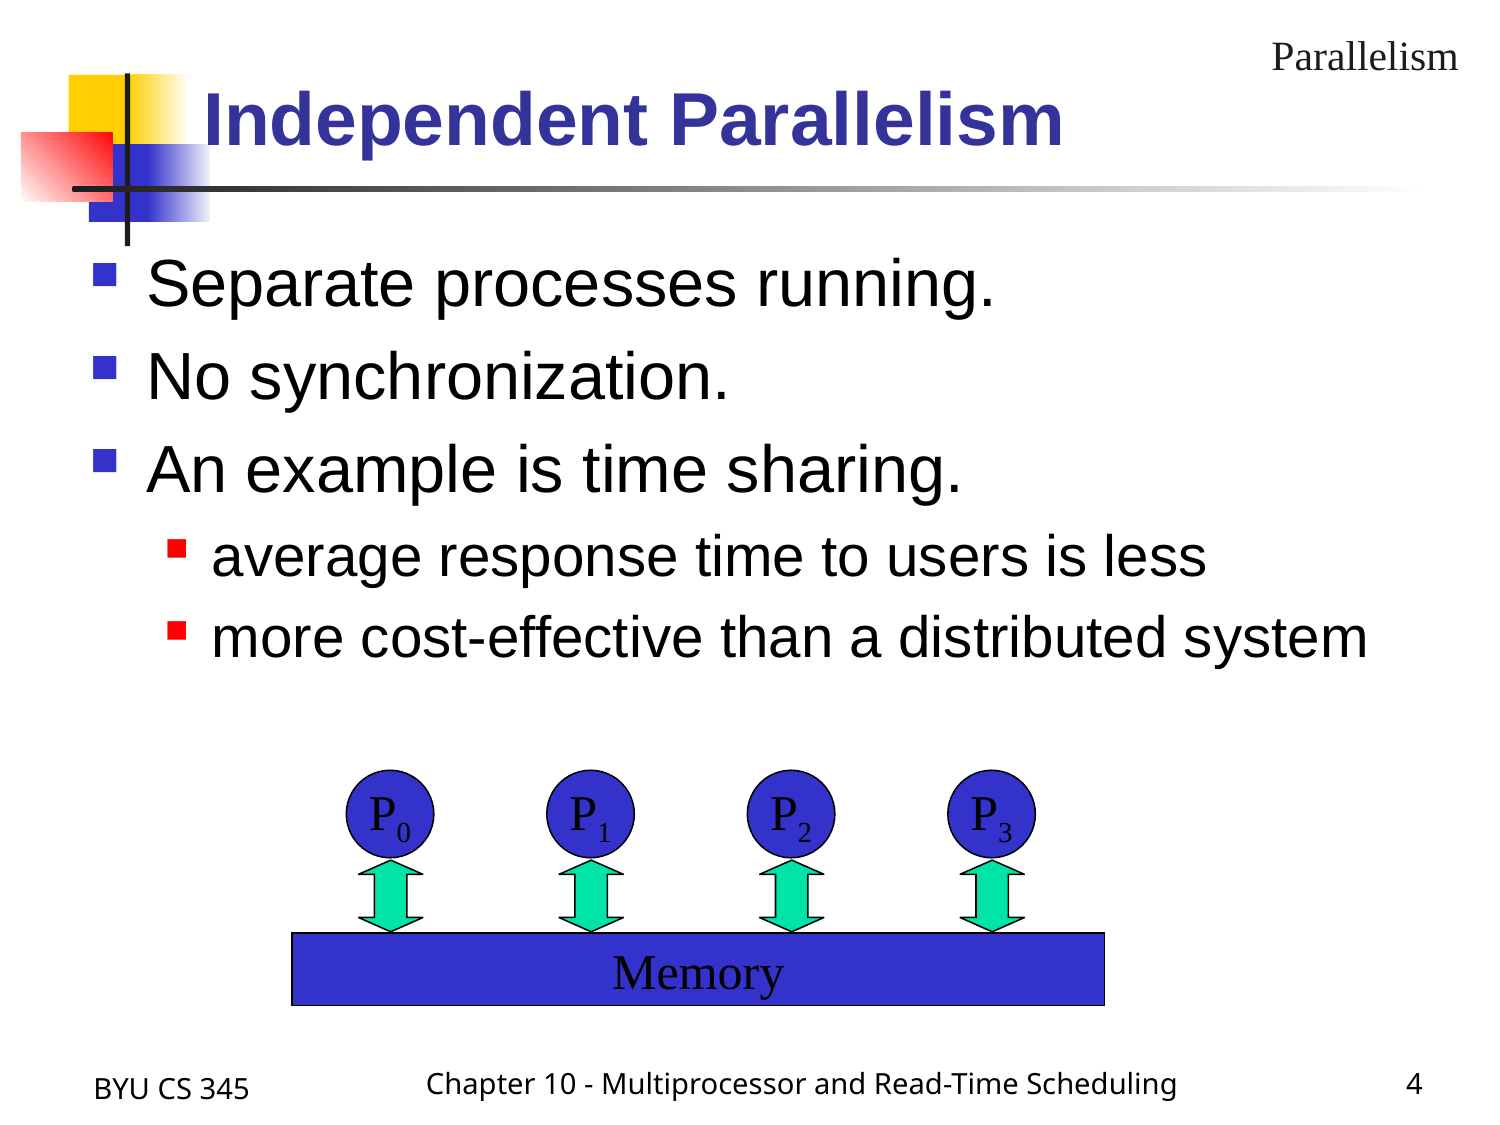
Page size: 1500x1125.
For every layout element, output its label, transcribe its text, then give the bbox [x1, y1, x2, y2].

list Separate processes running. No synchronization. An example is time sharing. average response time to users is less more cost-effective than a distributed system [75, 232, 1444, 727]
text_box Parallelism [936, 21, 1474, 86]
slide_number 4 [1125, 1037, 1438, 1113]
footer Chapter 10 - Multiprocessor and Read-Time Scheduling [383, 1037, 1125, 1113]
slide_number BYU CS 345 [78, 1037, 383, 1113]
title Independent Parallelism [188, 57, 1468, 174]
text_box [291, 769, 1105, 1006]
